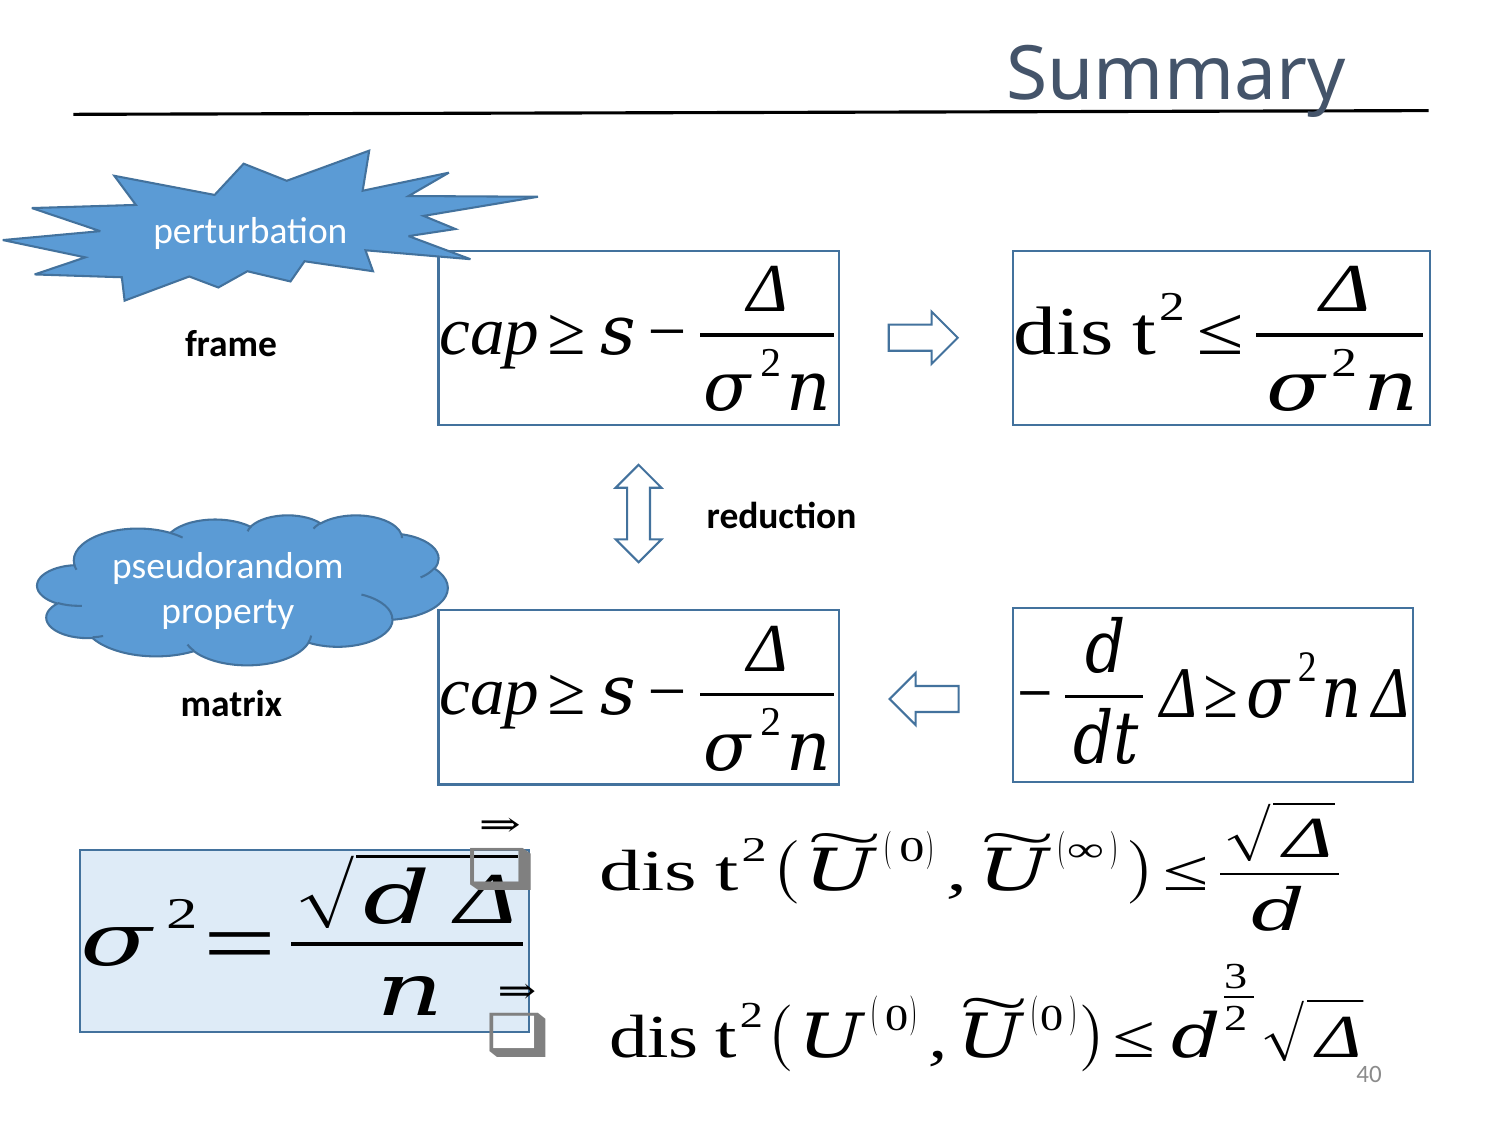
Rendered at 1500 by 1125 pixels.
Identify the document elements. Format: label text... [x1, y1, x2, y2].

text_box frame [170, 311, 293, 372]
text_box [73, 110, 1429, 115]
text_box [887, 309, 960, 367]
text_box [613, 463, 664, 564]
slide_number 40 [1059, 1042, 1397, 1103]
text_box [888, 670, 960, 728]
title Summary [66, 0, 1361, 184]
text_box matrix [165, 671, 298, 731]
text_box reduction [691, 483, 872, 543]
text_box perturbation [2, 149, 539, 303]
text_box pseudorandom property [35, 514, 449, 667]
